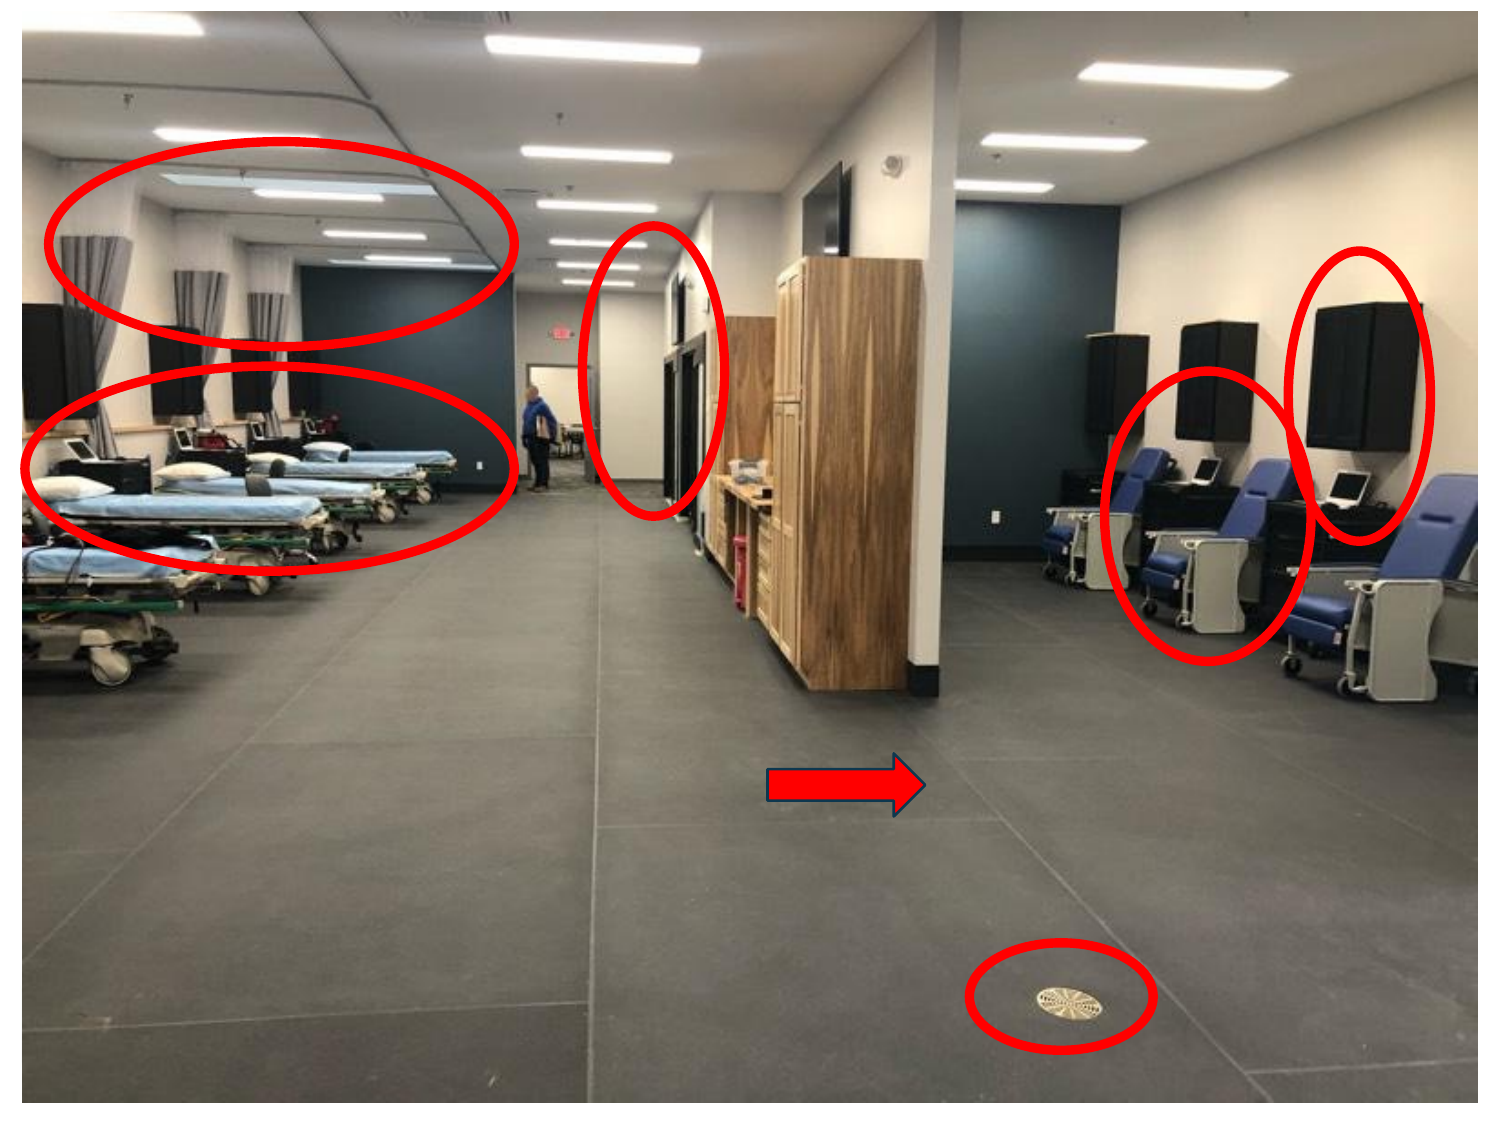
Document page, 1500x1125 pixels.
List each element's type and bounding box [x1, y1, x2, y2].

list [22, 10, 1478, 1103]
